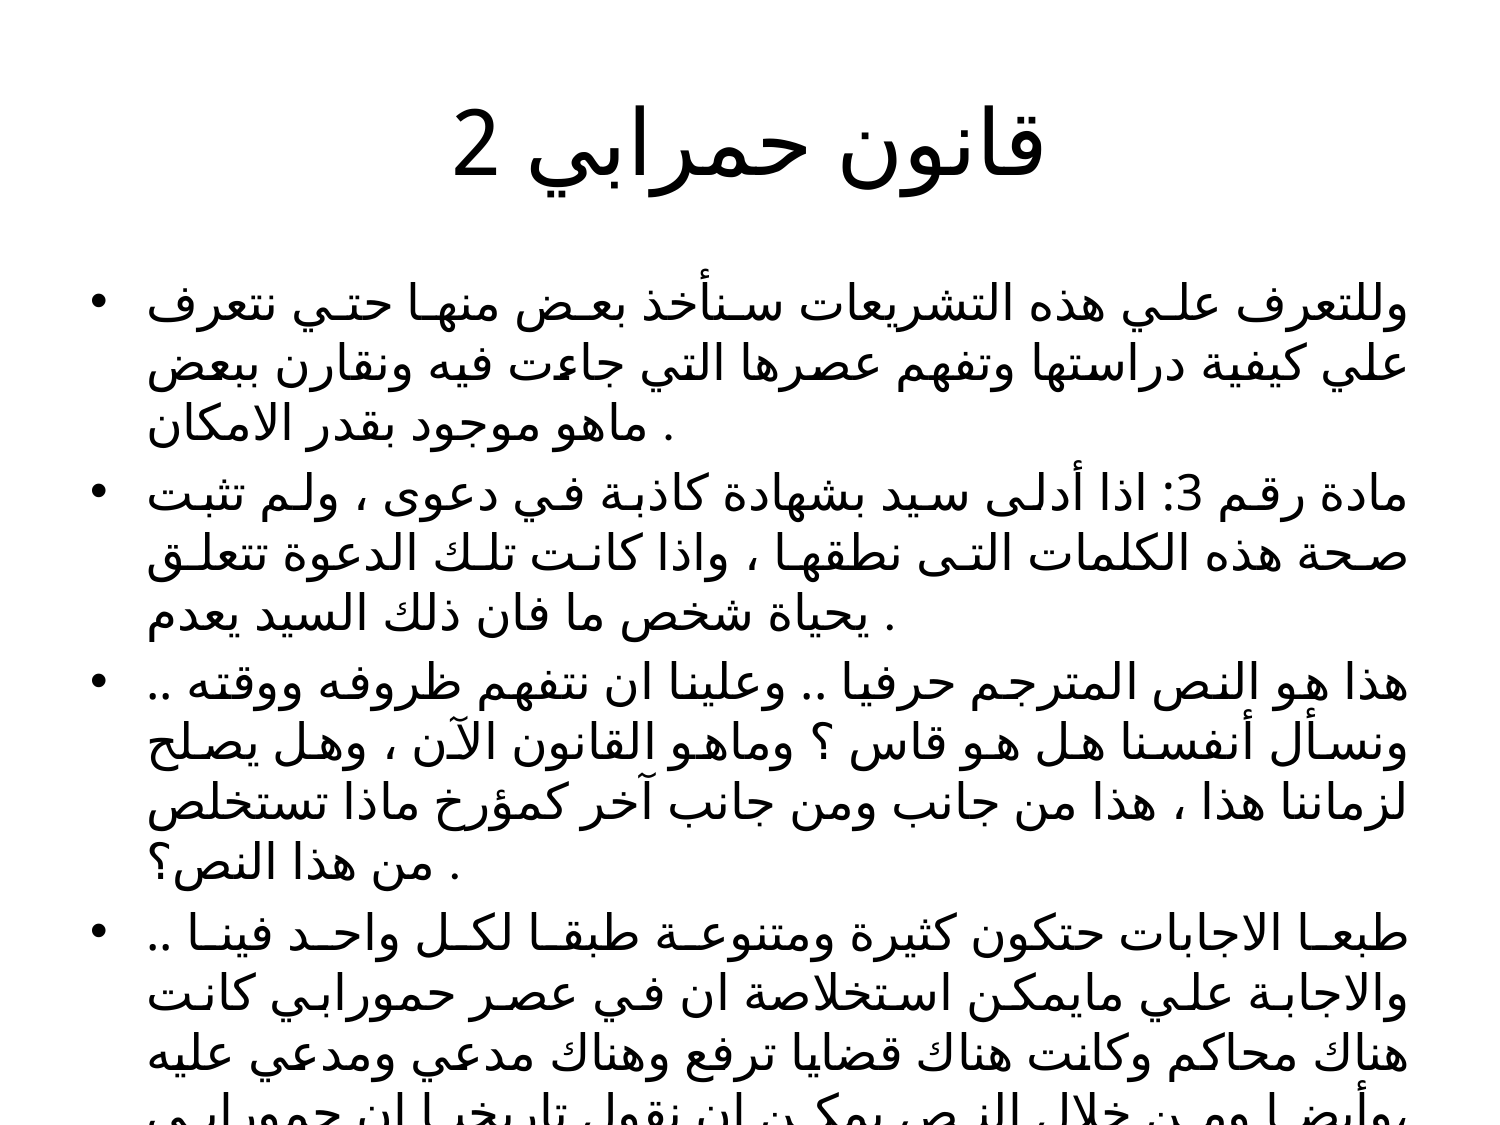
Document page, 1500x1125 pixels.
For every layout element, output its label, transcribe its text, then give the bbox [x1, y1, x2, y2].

title قانون حمرابي 2 [75, 45, 1425, 233]
list وللتعرف علي هذه التشريعات سنأخذ بعض منها حتي نتعرف علي كيفية دراستها وتفهم عصرها التي جاءت فيه ونقارن ببعض ماهو موجود بقدر الامكان . مادة رقم 3: اذا أدلى سيد بشهادة كاذبة في دعوى ، ولم تثبت صحة هذه الكلمات التى نطقها ، واذا كانت تلك الدعوة تتعلق يحياة شخص ما فان ذلك السيد يعدم . هذا هو النص المترجم حرفيا .. وعلينا ان نتفهم ظروفه ووقته .. ونسأل أنفسنا هل هو قاس ؟ وماهو القانون الآن ، وهل يصلح لزماننا هذا ، هذا من جانب ومن جانب آخر كمؤرخ ماذا تستخلص من هذا النص؟ . طبعا الاجابات حتكون كثيرة ومتنوعة طبقا لكل واحد فينا .. والاجابة علي مايمكن استخلاصة ان في عصر حمورابي كانت هناك محاكم وكانت هناك قضايا ترفع وهناك مدعي ومدعي عليه ،وأيضا ومن خلال النص يمكن ان نقول تاريخيا ان حمورابي حاول أن يحقق العدالة ال حد كبير وأنشأ لها المحاكم وعين لها القضاة ، وهكذا نحاول في تفسير كل مواد القانون ، لأن هذه وثيقة يجب دراستها واستخلاص المعومات التاريخية منها . [75, 262, 1425, 1005]
